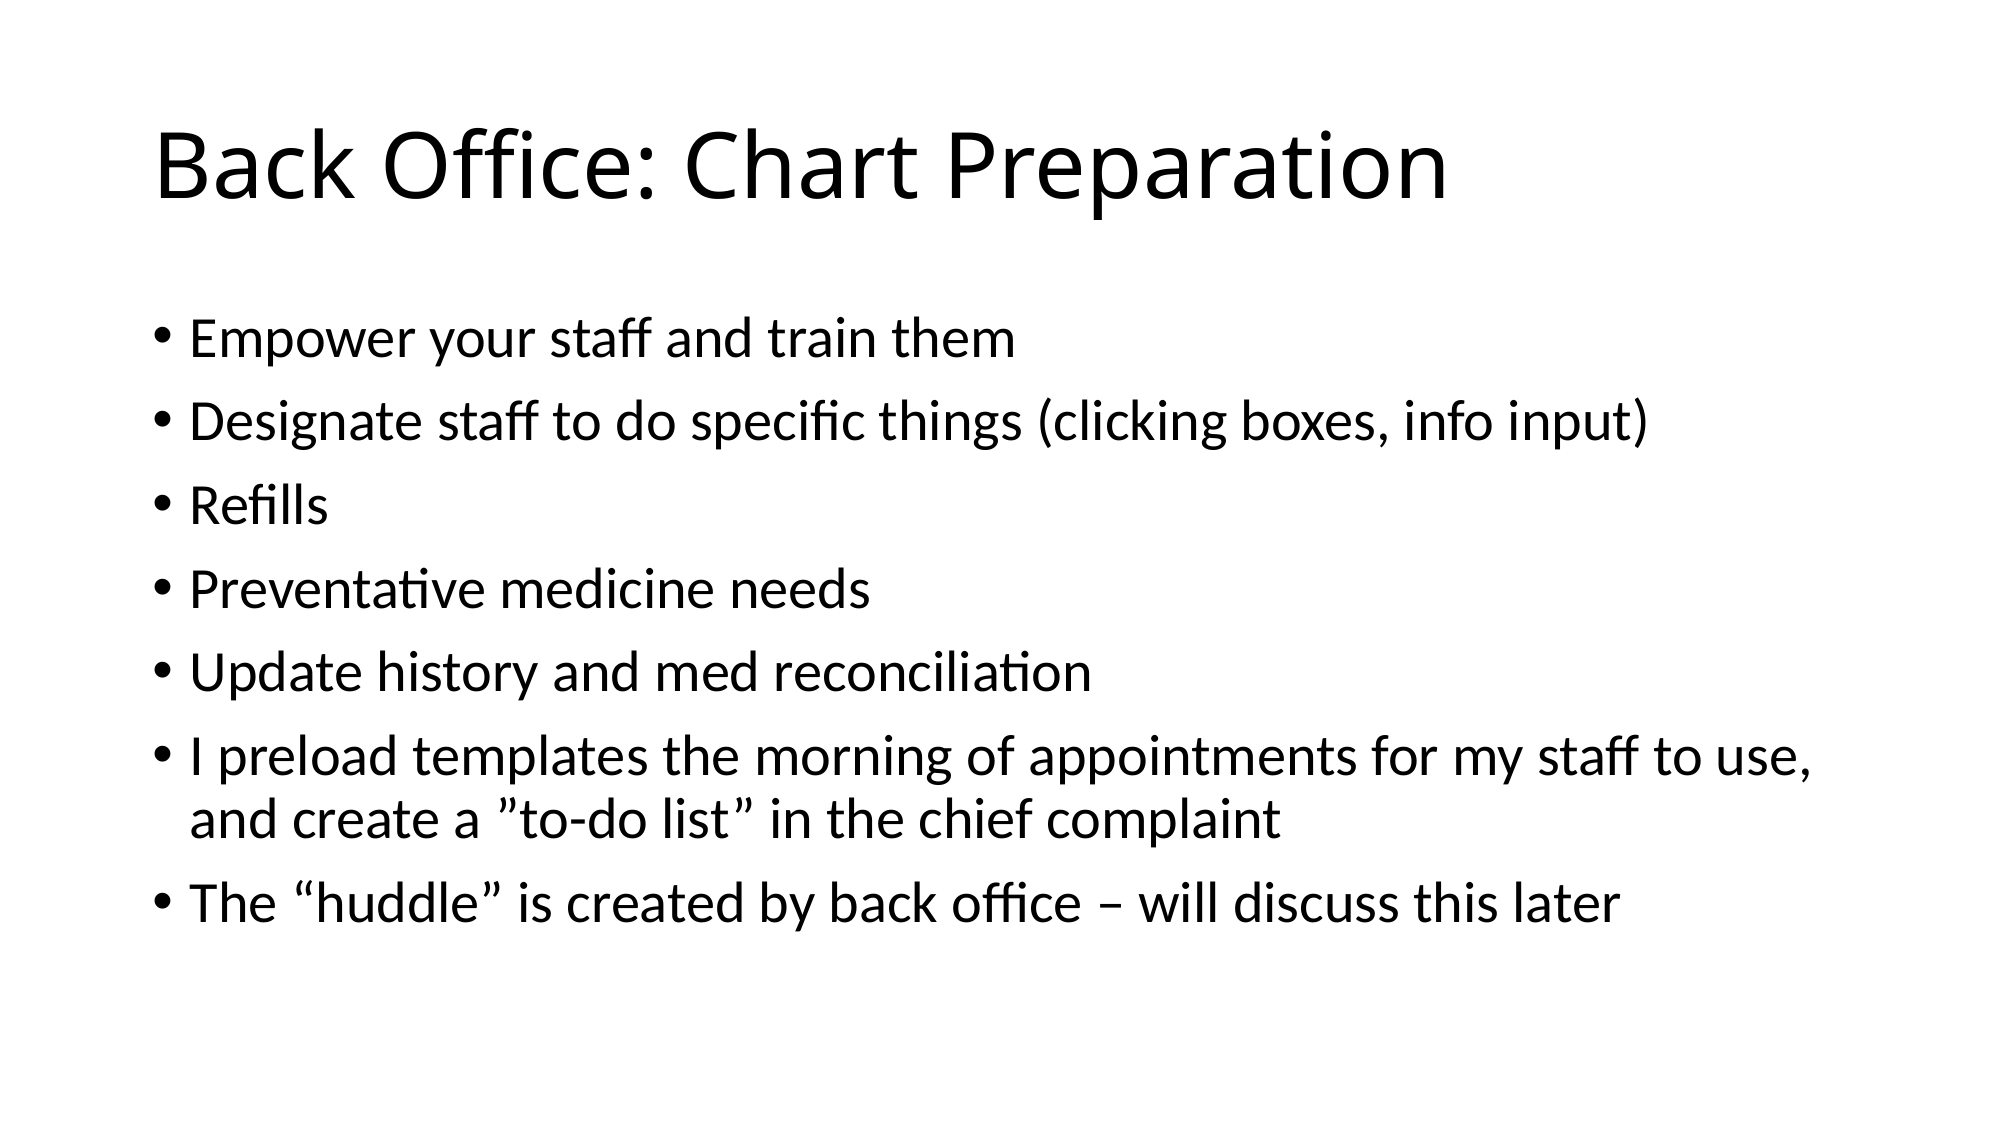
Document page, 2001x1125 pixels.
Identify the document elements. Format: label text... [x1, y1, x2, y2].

list Empower your staff and train them Designate staff to do specific things (clicking boxes, info input) Refills Preventative medicine needs Update history and med reconciliation I preload templates the morning of appointments for my staff to use, and create a ”to-do list” in the chief complaint The “huddle” is created by back office – will discuss this later [137, 299, 1863, 1014]
title Back Office: Chart Preparation [137, 59, 1863, 278]
